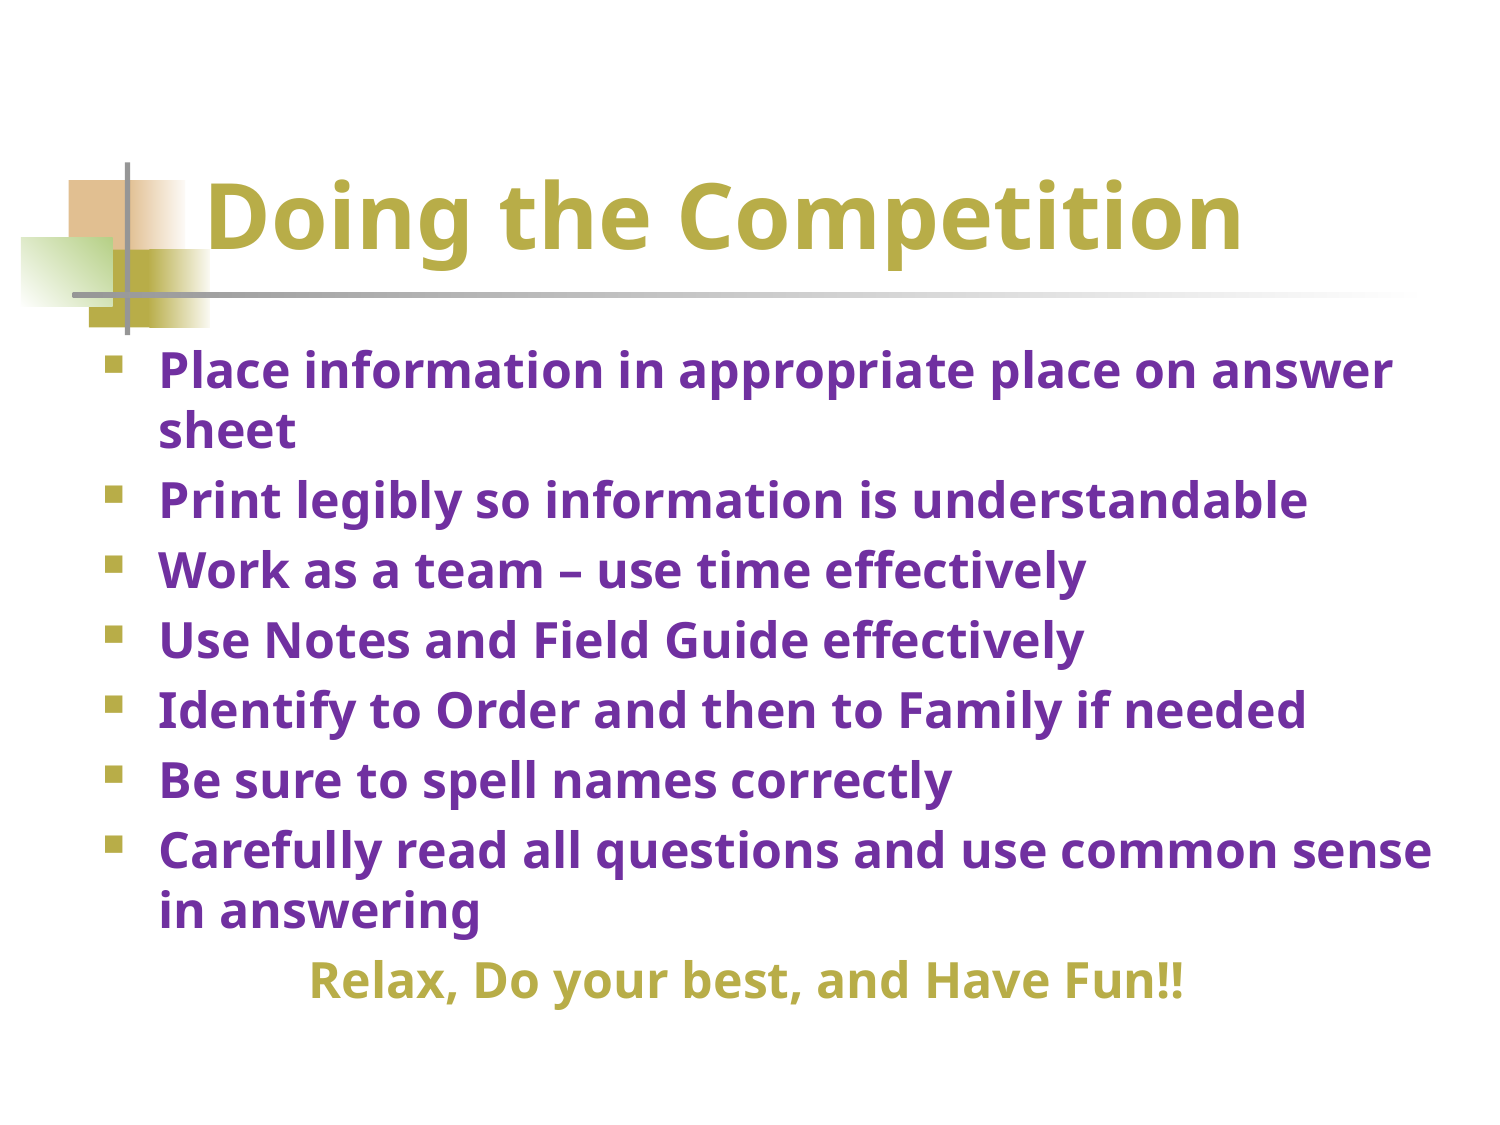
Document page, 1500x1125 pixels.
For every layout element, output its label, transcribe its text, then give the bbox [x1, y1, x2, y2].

list Place information in appropriate place on answer sheet Print legibly so information is understandable Work as a team – use time effectively Use Notes and Field Guide effectively Identify to Order and then to Family if needed Be sure to spell names correctly Carefully read all questions and use common sense in answering Relax, Do your best, and Have Fun!! [87, 330, 1470, 1007]
title Doing the Competition [188, 34, 1468, 276]
